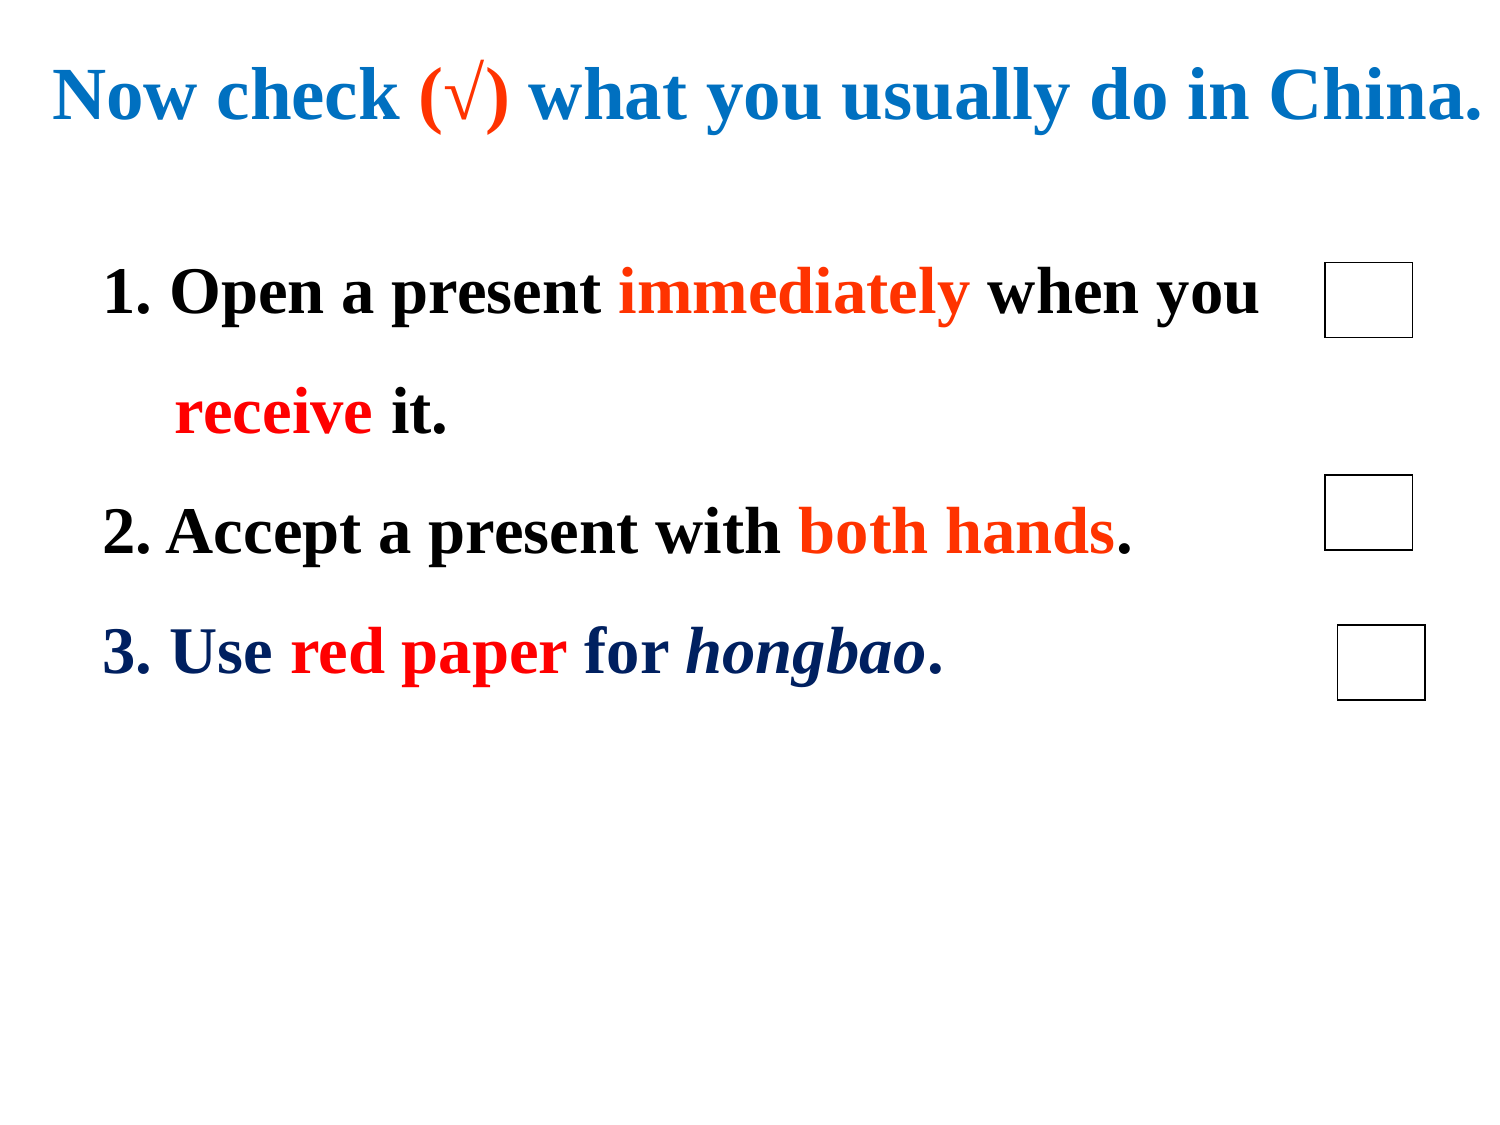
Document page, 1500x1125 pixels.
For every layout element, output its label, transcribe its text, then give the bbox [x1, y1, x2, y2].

text_box 1. Open a present immediately when you receive it. 2. Accept a present with both hands. 3. Use red paper for hongbao. [87, 223, 1413, 695]
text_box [1324, 262, 1426, 701]
text_box Now check (√) what you usually do in China. [37, 37, 1500, 223]
